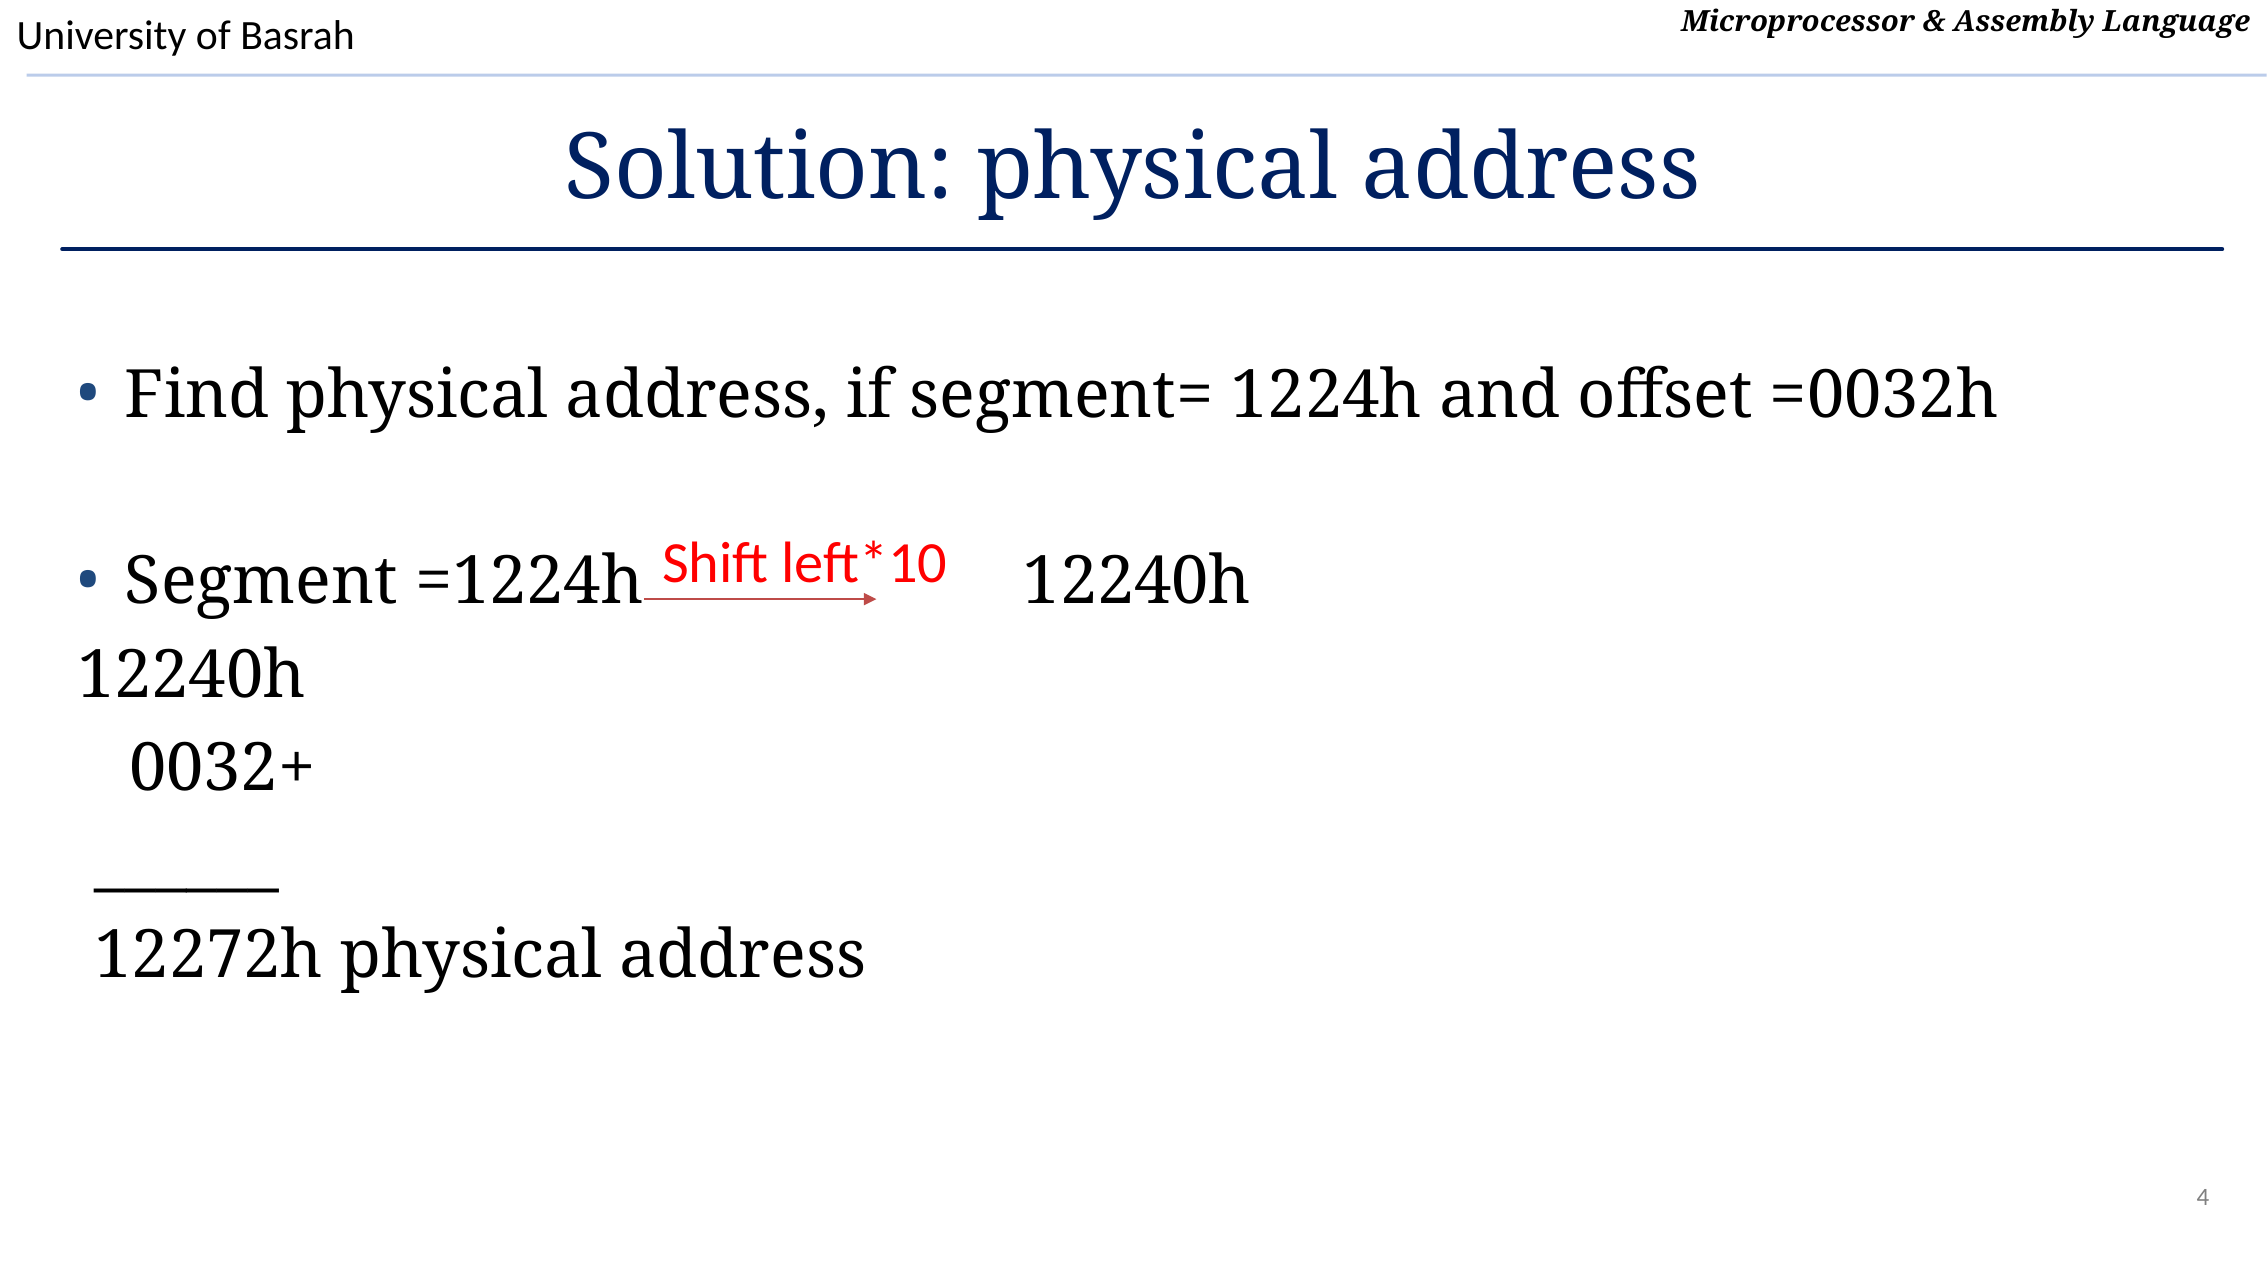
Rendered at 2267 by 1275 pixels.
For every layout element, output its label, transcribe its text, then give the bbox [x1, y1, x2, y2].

text_box Shift left*10 [647, 516, 963, 601]
list Find physical address, if segment= 1224h and offset =0032h Segment =1224h 12240h 12240h 0032+ ______ 12272h physical address [62, 342, 2223, 1224]
title Solution: physical address [0, 75, 2267, 248]
